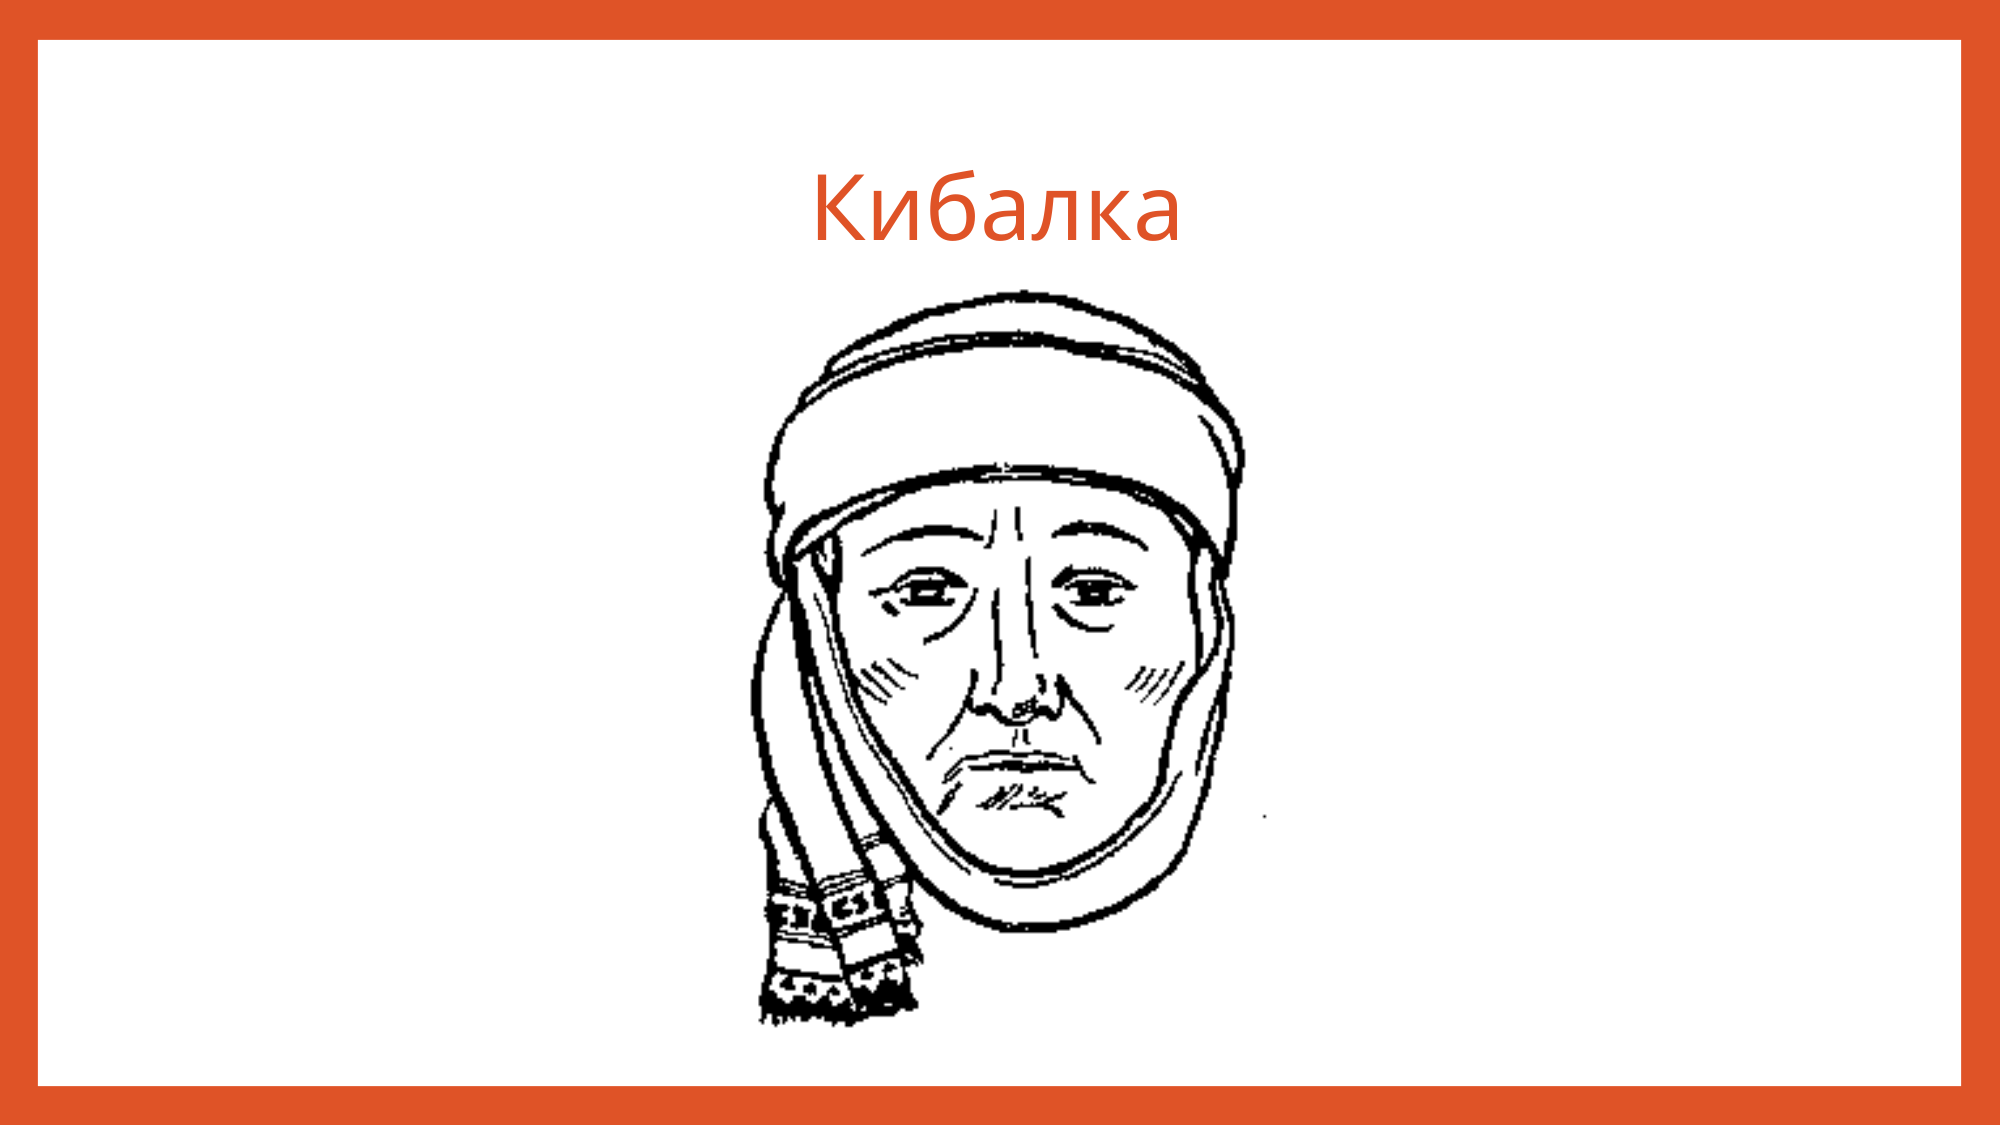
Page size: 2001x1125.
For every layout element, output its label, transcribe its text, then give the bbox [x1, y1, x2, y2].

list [709, 274, 1285, 1060]
title Кибалка [187, 99, 1808, 323]
